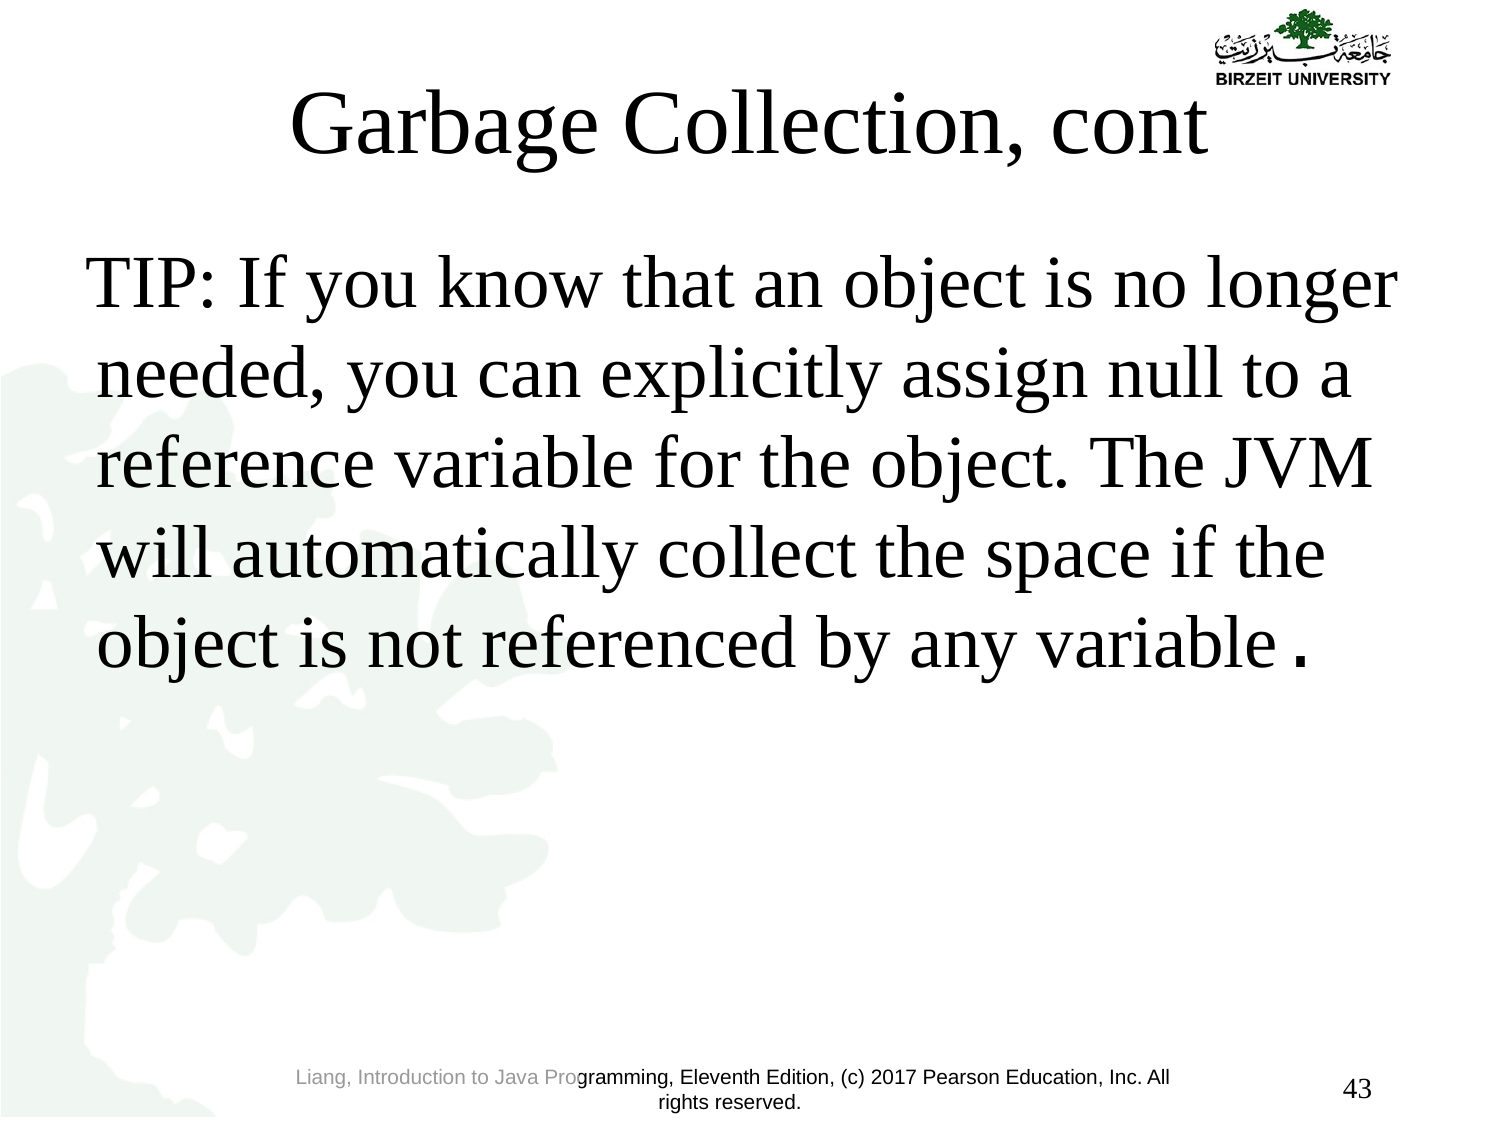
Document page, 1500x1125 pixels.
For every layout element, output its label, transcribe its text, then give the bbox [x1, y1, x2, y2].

picture [516, 1073, 526, 1084]
picture [381, 1073, 387, 1084]
picture [559, 1073, 565, 1084]
picture [324, 1073, 333, 1084]
picture [388, 1073, 398, 1084]
picture [374, 1071, 380, 1084]
picture [546, 1070, 557, 1084]
picture [432, 1071, 438, 1084]
text_box [1, 337, 579, 1117]
picture [335, 1073, 344, 1088]
title Garbage Collection, cont [112, 0, 1388, 224]
picture [566, 1073, 576, 1084]
picture [494, 1070, 503, 1084]
picture [506, 1073, 517, 1084]
picture [312, 1073, 323, 1084]
picture [400, 1069, 409, 1084]
slide_number 43 [1074, 1049, 1388, 1125]
picture [297, 1070, 306, 1084]
picture [364, 1073, 373, 1084]
picture [455, 1073, 464, 1084]
picture [478, 1073, 488, 1084]
picture [411, 1073, 420, 1084]
picture [528, 1073, 539, 1084]
picture [423, 1073, 432, 1084]
list TIP: If you know that an object is no longer needed, you can explicitly assign null to a reference variable for the object. The JVM will automatically collect the space if the object is not referenced by any variable. [25, 224, 1425, 1038]
picture [471, 1071, 477, 1084]
picture [443, 1073, 453, 1084]
